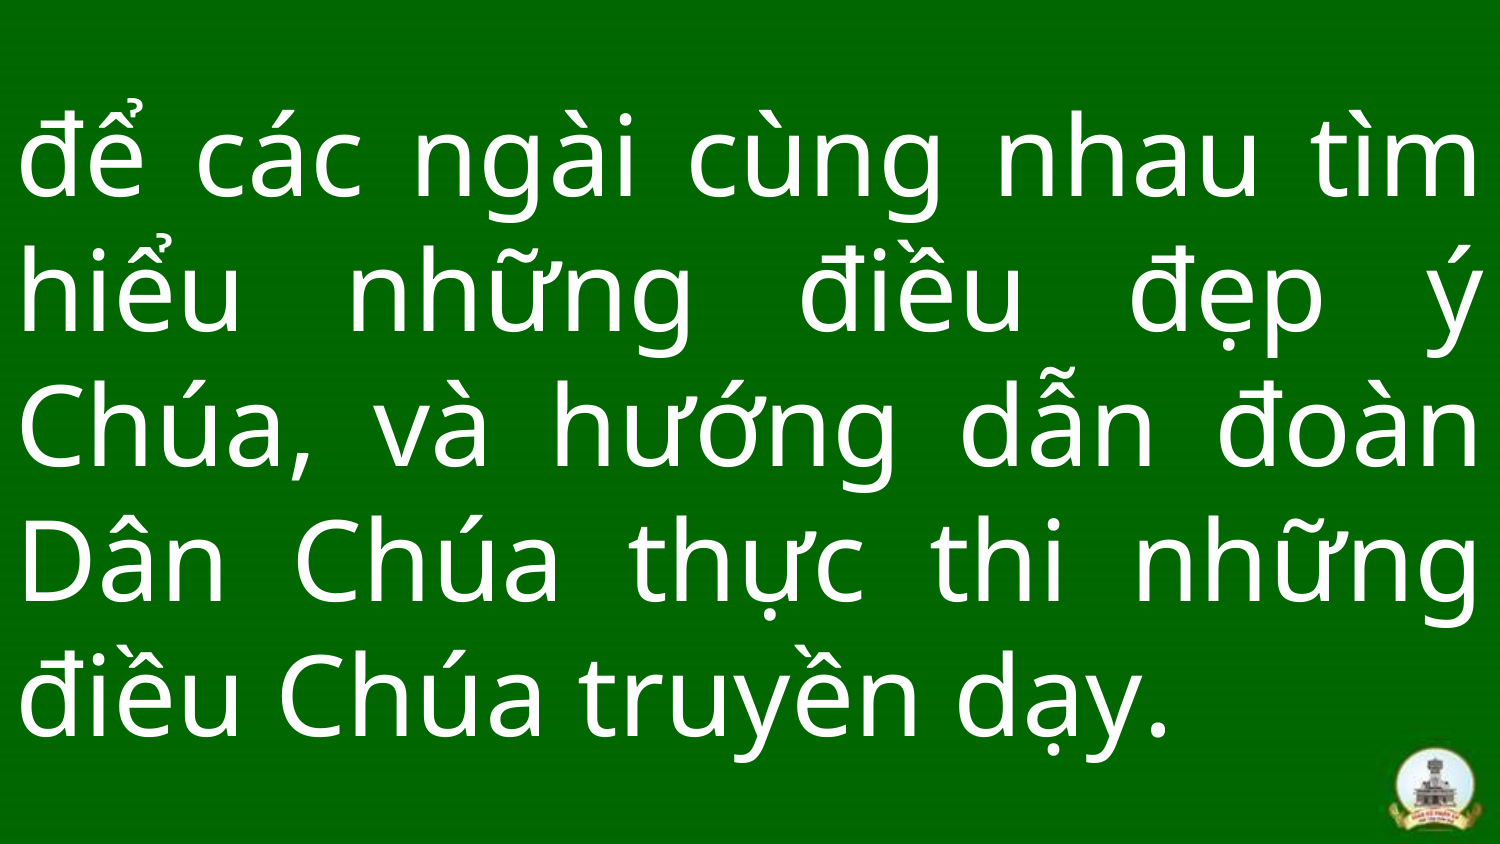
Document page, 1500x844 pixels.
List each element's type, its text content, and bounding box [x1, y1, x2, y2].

title để các ngài cùng nhau tìm hiểu những điều đẹp ý Chúa, và hướng dẫn đoàn Dân Chúa thực thi những điều Chúa truyền dạy. [0, 0, 1500, 844]
